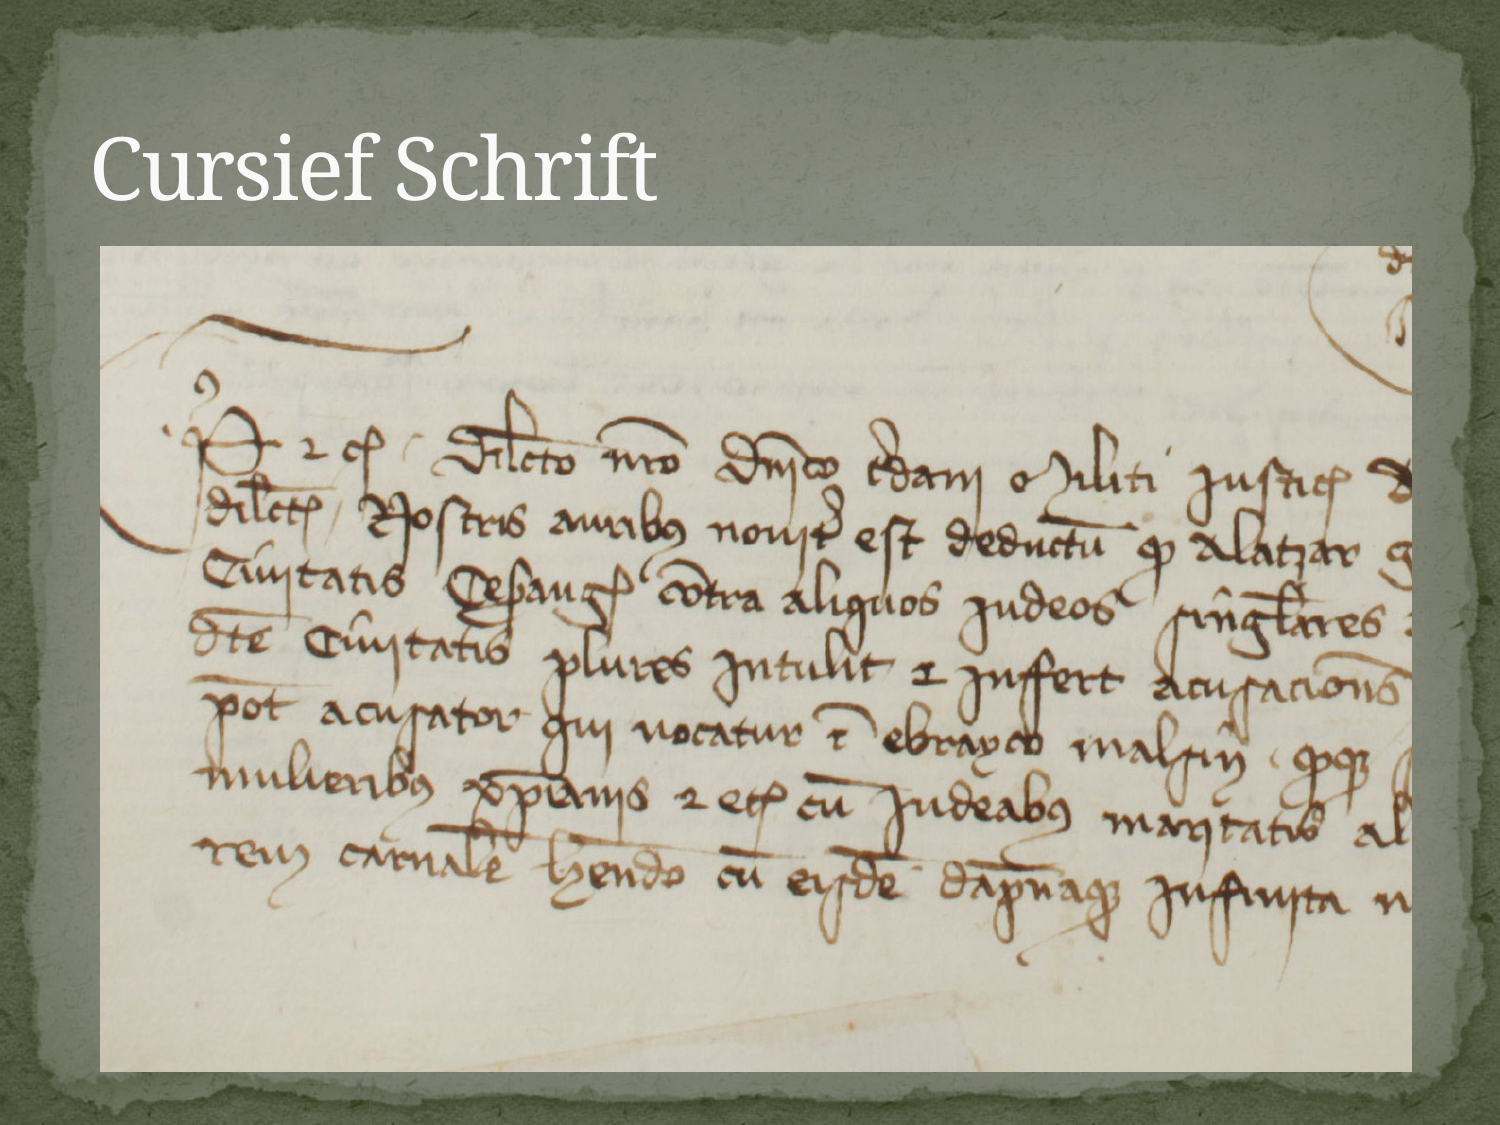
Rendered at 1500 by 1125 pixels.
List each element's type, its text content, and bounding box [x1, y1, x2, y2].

picture [100, 246, 1412, 1072]
title Cursief Schrift [74, 24, 1425, 225]
